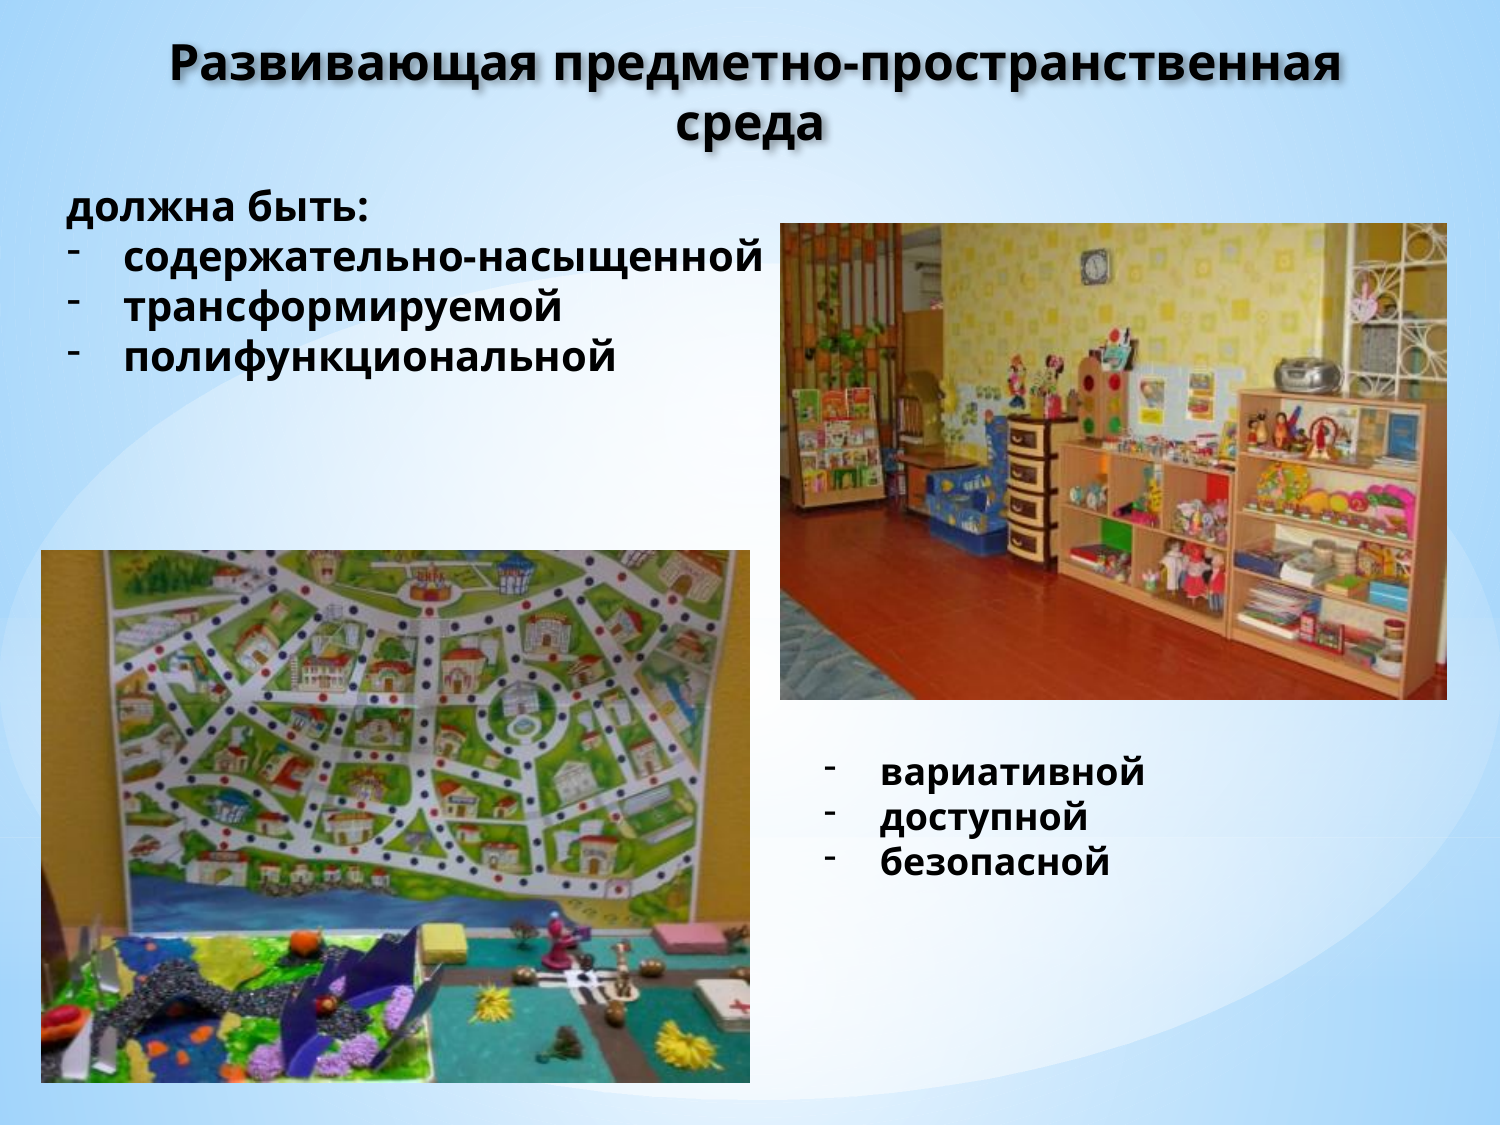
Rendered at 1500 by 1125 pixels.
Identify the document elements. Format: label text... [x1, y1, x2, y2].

picture [41, 550, 751, 1083]
text_box Развивающая предметно-пространственная среда [76, 22, 1436, 158]
text_box должна быть: содержательно-насыщенной трансформируемой полифункциональной [52, 172, 853, 388]
picture [779, 223, 1447, 700]
text_box вариативной доступной безопасной [809, 740, 1353, 891]
